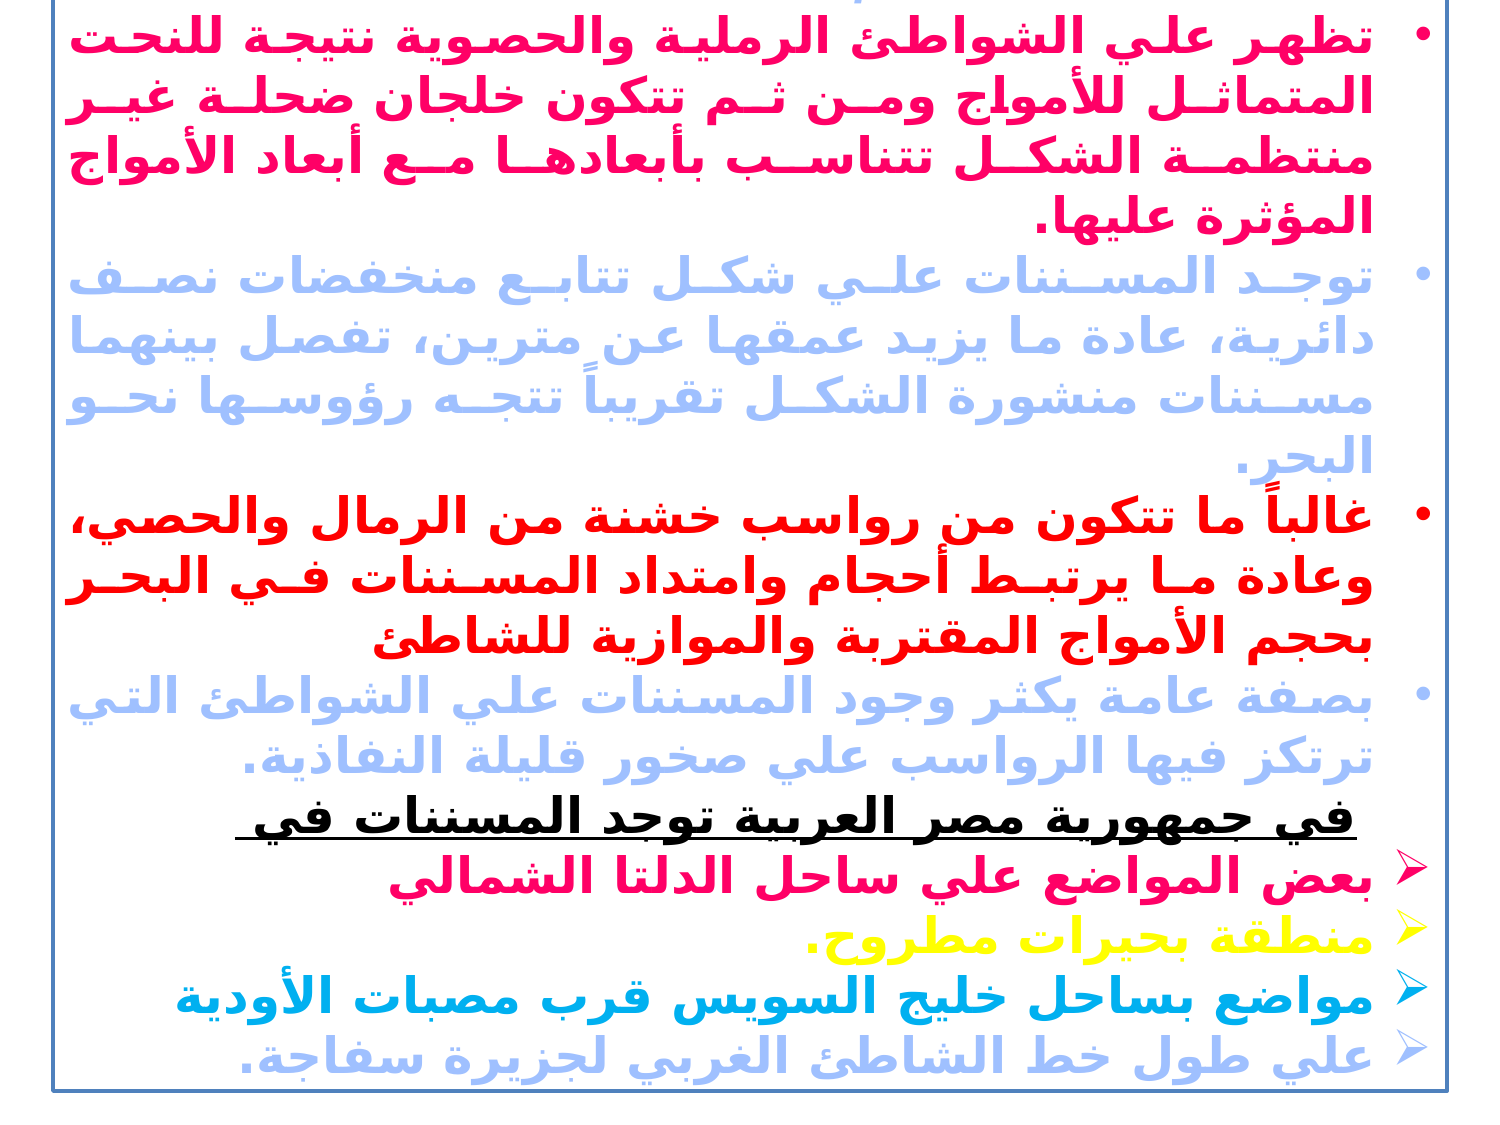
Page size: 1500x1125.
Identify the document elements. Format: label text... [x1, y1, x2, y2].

text_box مسننات الشاطئ Beach Cusps: تظهر علي الشواطئ الرملية والحصوية نتيجة للنحت المتماثل للأمواج ومن ثم تتكون خلجان ضحلة غير منتظمة الشكل تتناسب بأبعادها مع أبعاد الأمواج المؤثرة عليها. توجد المسننات علي شكل تتابع منخفضات نصف دائرية، عادة ما يزيد عمقها عن مترين، تفصل بينهما مسننات منشورة الشكل تقريباً تتجه رؤوسها نحو البحر. غالباً ما تتكون من رواسب خشنة من الرمال والحصي، وعادة ما يرتبط أحجام وامتداد المسننات في البحر بحجم الأمواج المقتربة والموازية للشاطئ بصفة عامة يكثر وجود المسننات علي الشواطئ التي ترتكز فيها الرواسب علي صخور قليلة النفاذية. في جمهورية مصر العربية توجد المسننات في بعض المواضع علي ساحل الدلتا الشمالي منطقة بحيرات مطروح. مواضع بساحل خليج السويس قرب مصبات الأودية علي طول خط الشاطئ الغربي لجزيرة سفاجة. [51, 0, 1449, 1093]
slide_number 22 [1074, 1042, 1425, 1103]
